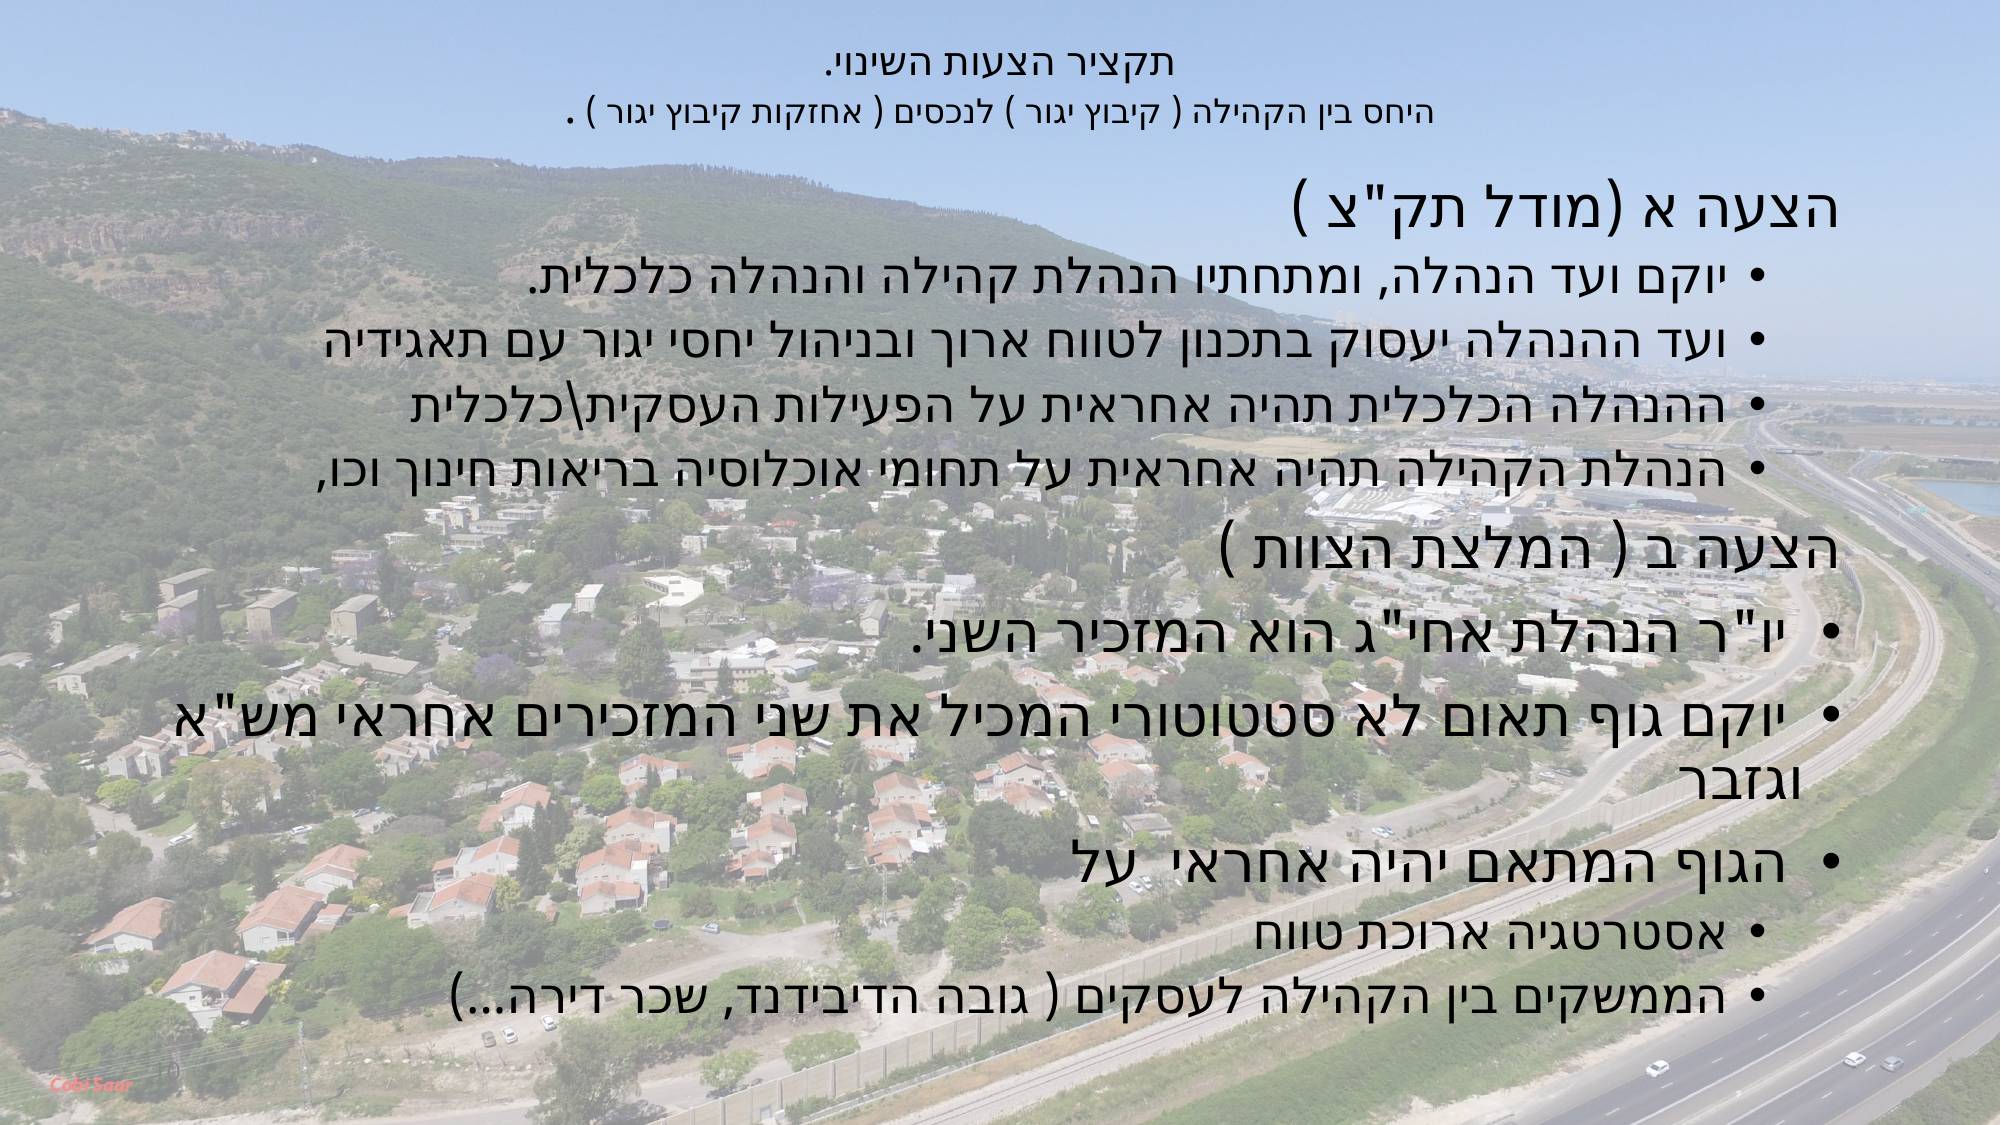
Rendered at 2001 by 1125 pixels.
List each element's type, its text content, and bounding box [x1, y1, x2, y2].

slide_number 10 [137, 1042, 588, 1103]
list הצעה א (מודל תק"צ ) יוקם ועד הנהלה, ומתחתיו הנהלת קהילה והנהלה כלכלית. ועד ההנהלה יעסוק בתכנון לטווח ארוך ובניהול יחסי יגור עם תאגידיה ההנהלה הכלכלית תהיה אחראית על הפעילות העסקית\כלכלית הנהלת הקהילה תהיה אחראית על תחומי אוכלוסיה בריאות חינוך וכו, הצעה ב ( המלצת הצוות ) יו"ר הנהלת אחי"ג הוא המזכיר השני. יוקם גוף תאום לא סטטוטורי המכיל את שני המזכירים אחראי מש"א וגזבר הגוף המתאם יהיה אחראי על אסטרטגיה ארוכת טווח הממשקים בין הקהילה לעסקים ( גובה הדיבידנד, שכר דירה…) [137, 169, 1857, 1070]
title תקציר הצעות השינוי. היחס בין הקהילה ( קיבוץ יגור ) לנכסים ( אחזקות קיבוץ יגור ) . [137, 33, 1863, 195]
